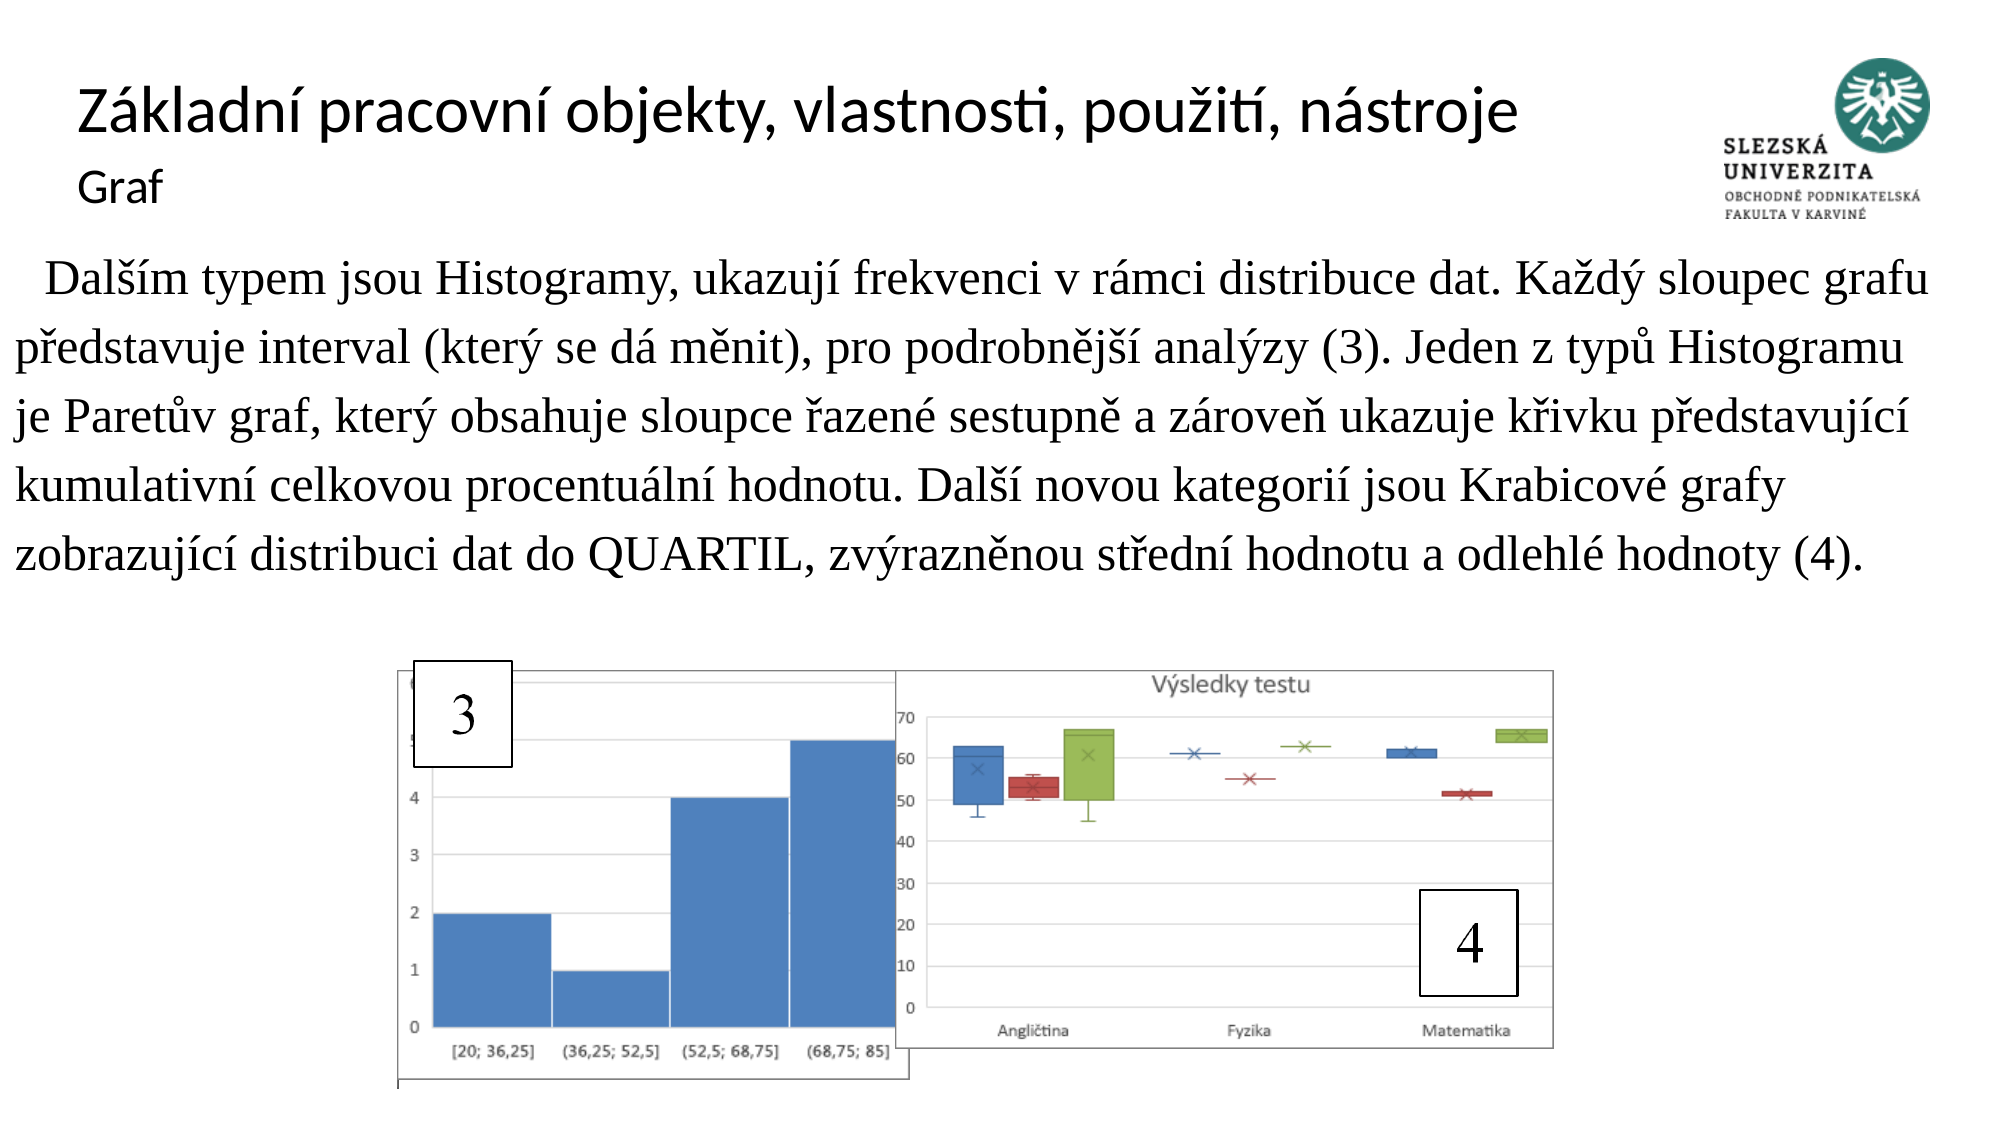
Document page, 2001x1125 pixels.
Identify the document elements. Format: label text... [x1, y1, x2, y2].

text_box Základní pracovní objekty, vlastnosti, použití, nástroje [62, 58, 1575, 154]
text_box Graf [62, 145, 1496, 221]
picture [1724, 58, 1930, 219]
picture [397, 660, 1652, 1125]
text_box Dalším typem jsou Histogramy, ukazují frekvenci v rámci distribuce dat. Každý sloupec grafu představuje interval (který se dá měnit), pro podrobnější analýzy (3). Jeden z typů Histogramu je Paretův graf, který obsahuje sloupce řazené sestupně a zároveň ukazuje křivku představující kumulativní celkovou procentuální hodnotu. Další novou kategorií jsou Krabicové grafy zobrazující distribuci dat do QUARTIL, zvýrazněnou střední hodnotu a odlehlé hodnoty (4). [0, 228, 1965, 588]
